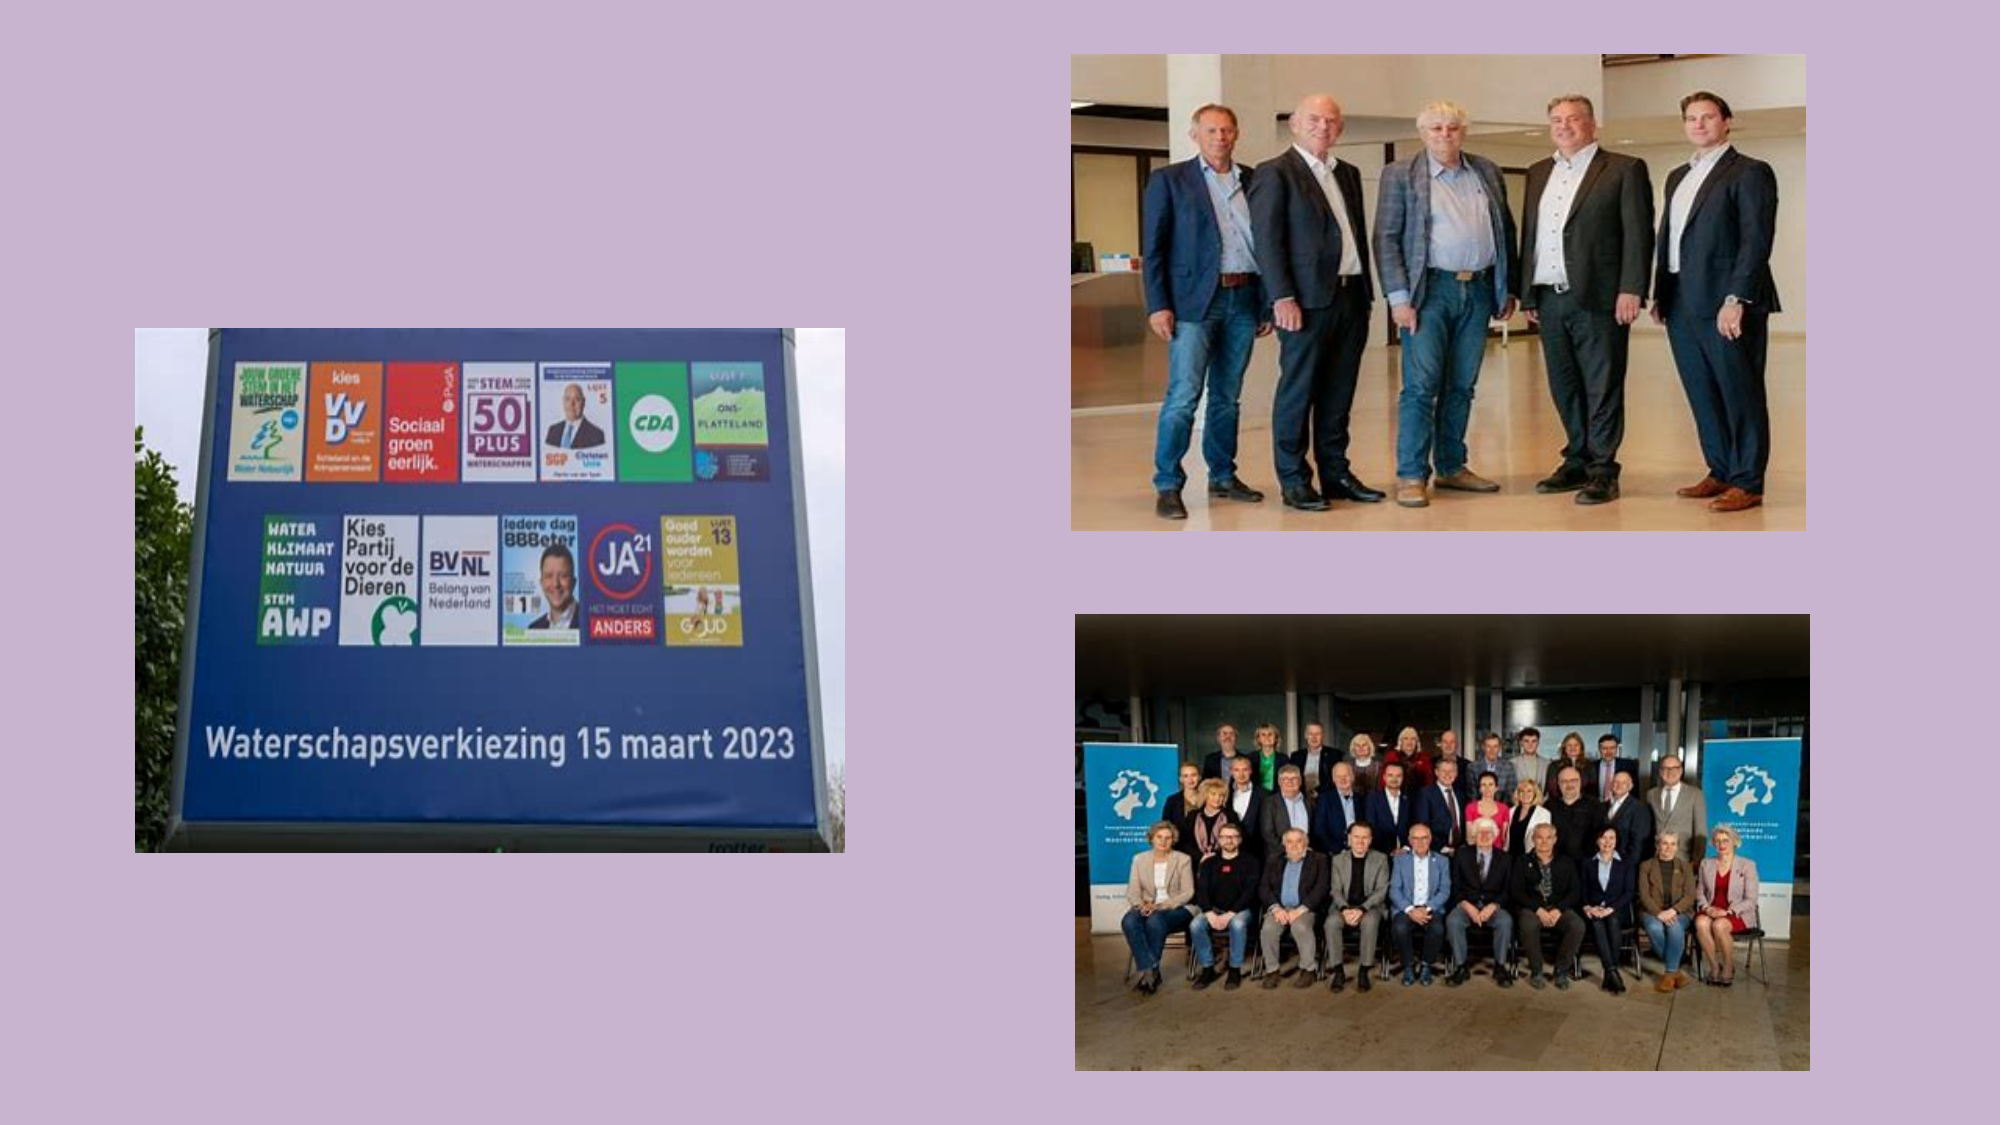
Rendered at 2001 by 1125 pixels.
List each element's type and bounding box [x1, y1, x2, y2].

picture [1075, 614, 1810, 1071]
picture [135, 328, 845, 853]
picture [1071, 54, 1806, 531]
